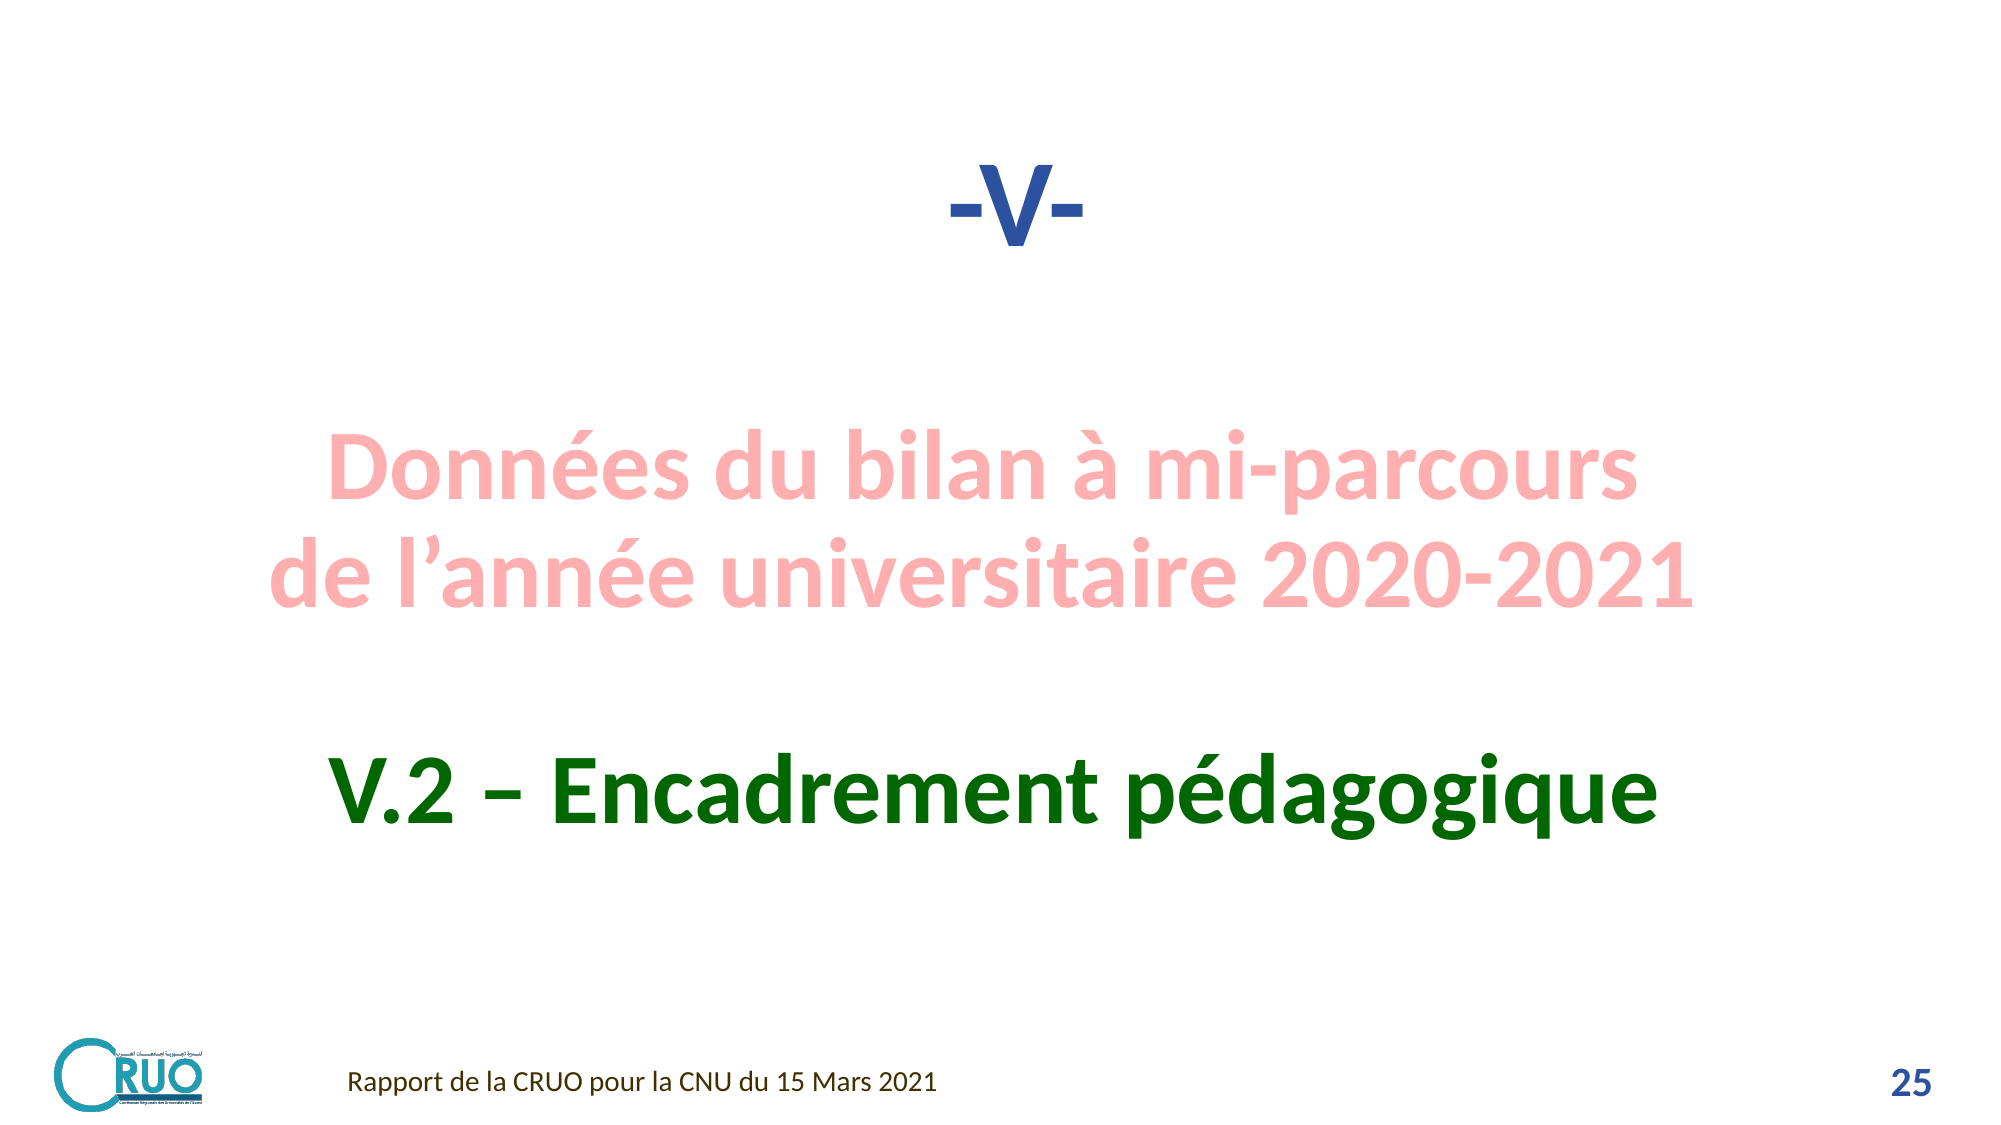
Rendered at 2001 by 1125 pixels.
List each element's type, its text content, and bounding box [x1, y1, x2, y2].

list -V- [131, 87, 1904, 325]
footer Rapport de la CRUO pour la CNU du 15 Mars 2021 [332, 1050, 1750, 1109]
slide_number 25 [1830, 1050, 1949, 1109]
title Données du bilan à mi-parcours de l’année universitaire 2020-2021 V.2 – Encadrement pédagogique [41, 366, 1949, 892]
picture [54, 1038, 202, 1112]
